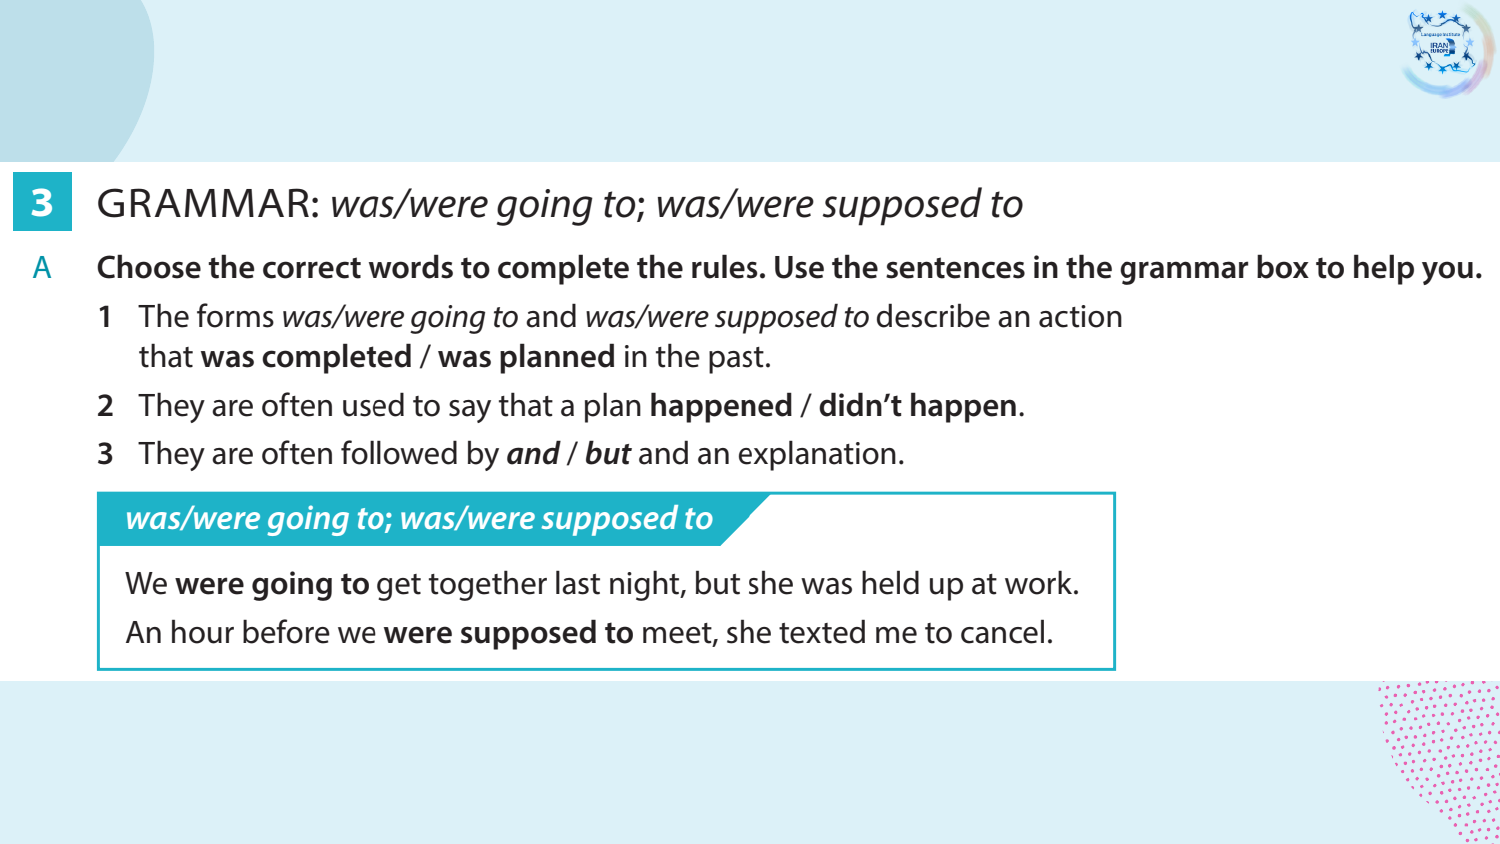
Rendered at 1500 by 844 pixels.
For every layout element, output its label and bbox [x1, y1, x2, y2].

picture [0, 162, 1500, 681]
picture [1396, 0, 1500, 101]
